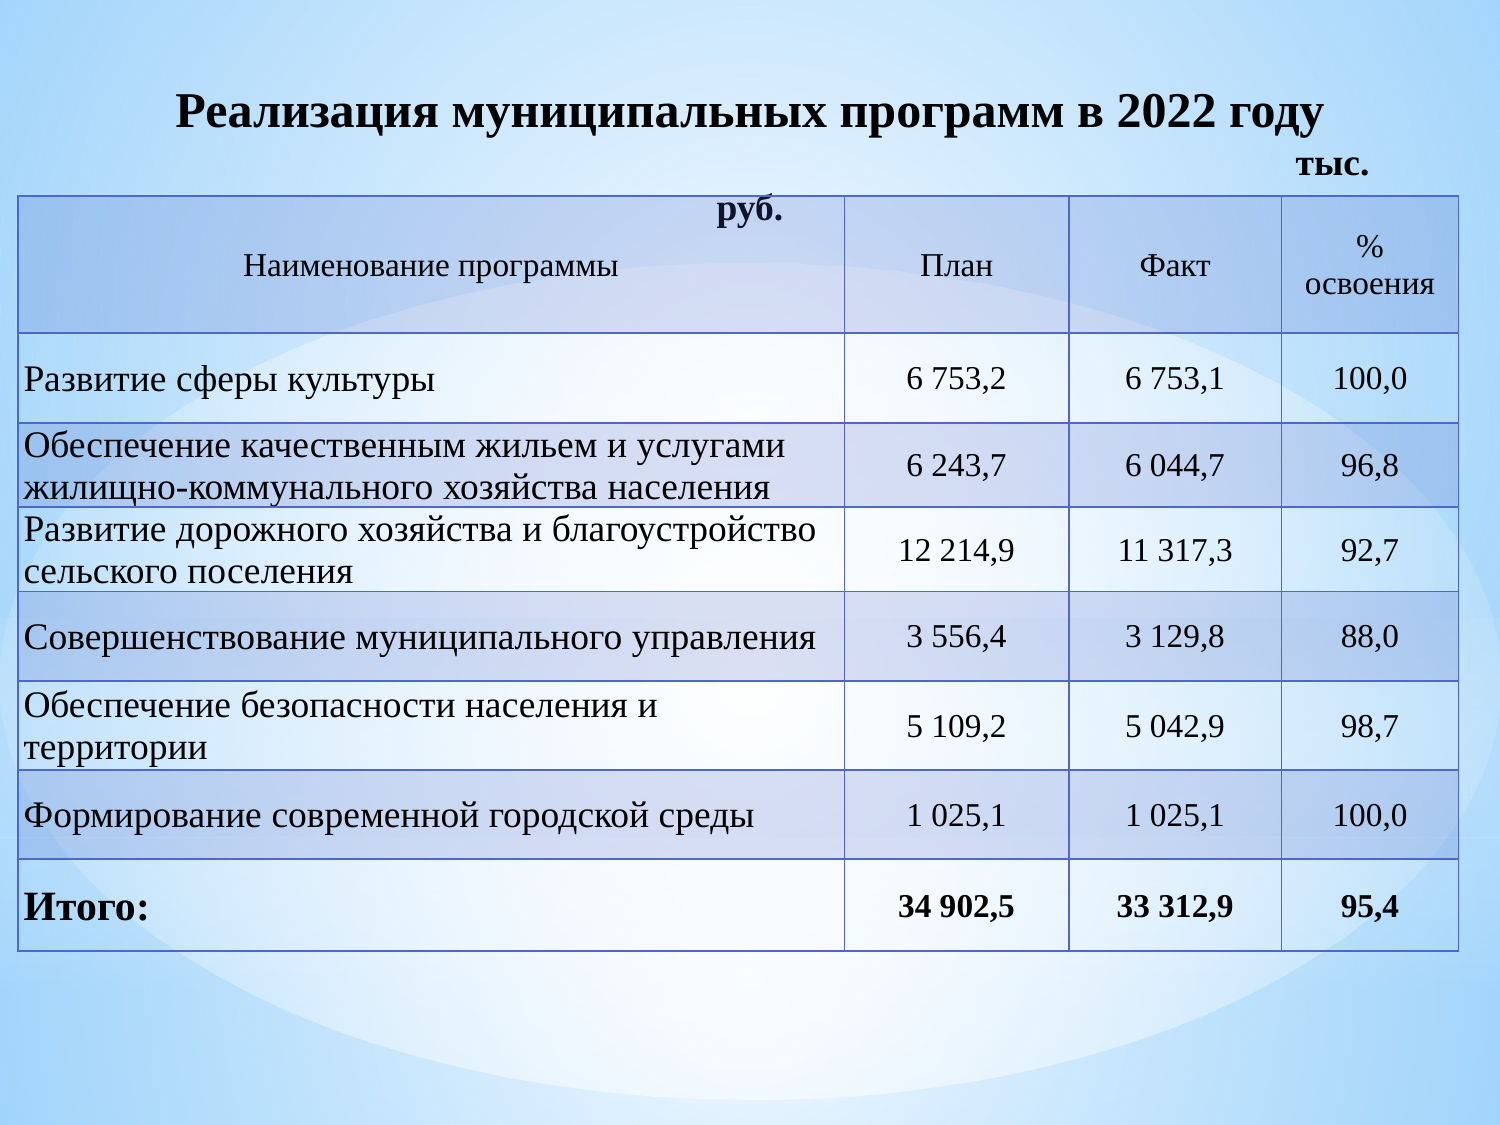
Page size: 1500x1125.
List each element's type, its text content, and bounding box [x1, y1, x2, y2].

table_header % освоения [1282, 197, 1458, 332]
table_cell 1 025,1 [845, 771, 1068, 858]
table_header План [845, 197, 1068, 332]
table_cell 12 214,9 [845, 508, 1068, 591]
table_cell 1 025,1 [1070, 771, 1281, 858]
table_cell 33 312,9 [1070, 860, 1281, 950]
table_cell 88,0 [1282, 592, 1458, 680]
table_cell Итого: [19, 860, 844, 950]
table_cell 96,8 [1282, 424, 1458, 506]
table_cell Обеспечение качественным жильем и услугами жилищно-коммунального хозяйства населения [19, 424, 844, 506]
table_cell 6 753,1 [1070, 334, 1281, 422]
table_cell Развитие дорожного хозяйства и благоустройство сельского поселения [19, 508, 844, 591]
table_cell 6 044,7 [1070, 424, 1281, 506]
table_cell 6 753,2 [845, 334, 1068, 422]
table_cell 5 042,9 [1070, 682, 1281, 769]
table_cell 3 556,4 [845, 592, 1068, 680]
table_cell Формирование современной городской среды [19, 771, 844, 858]
table_cell Обеспечение безопасности населения и территории [19, 682, 844, 769]
table_cell Развитие сферы культуры [19, 334, 844, 422]
title Реализация муниципальных программ в 2022 году тыс. руб. [82, 70, 1418, 141]
table_cell Совершенствование муниципального управления [19, 592, 844, 680]
table_cell 6 243,7 [845, 424, 1068, 506]
table_cell 100,0 [1282, 334, 1458, 422]
table_cell 95,4 [1282, 860, 1458, 950]
table_cell 11 317,3 [1070, 508, 1281, 591]
table_header Факт [1070, 197, 1281, 332]
table_cell 100,0 [1282, 771, 1458, 858]
table_cell 34 902,5 [845, 860, 1068, 950]
table_cell 98,7 [1282, 682, 1458, 769]
table_cell 92,7 [1282, 508, 1458, 591]
table_cell 5 109,2 [845, 682, 1068, 769]
table_header Наименование программы [19, 197, 844, 332]
table_cell 3 129,8 [1070, 592, 1281, 680]
